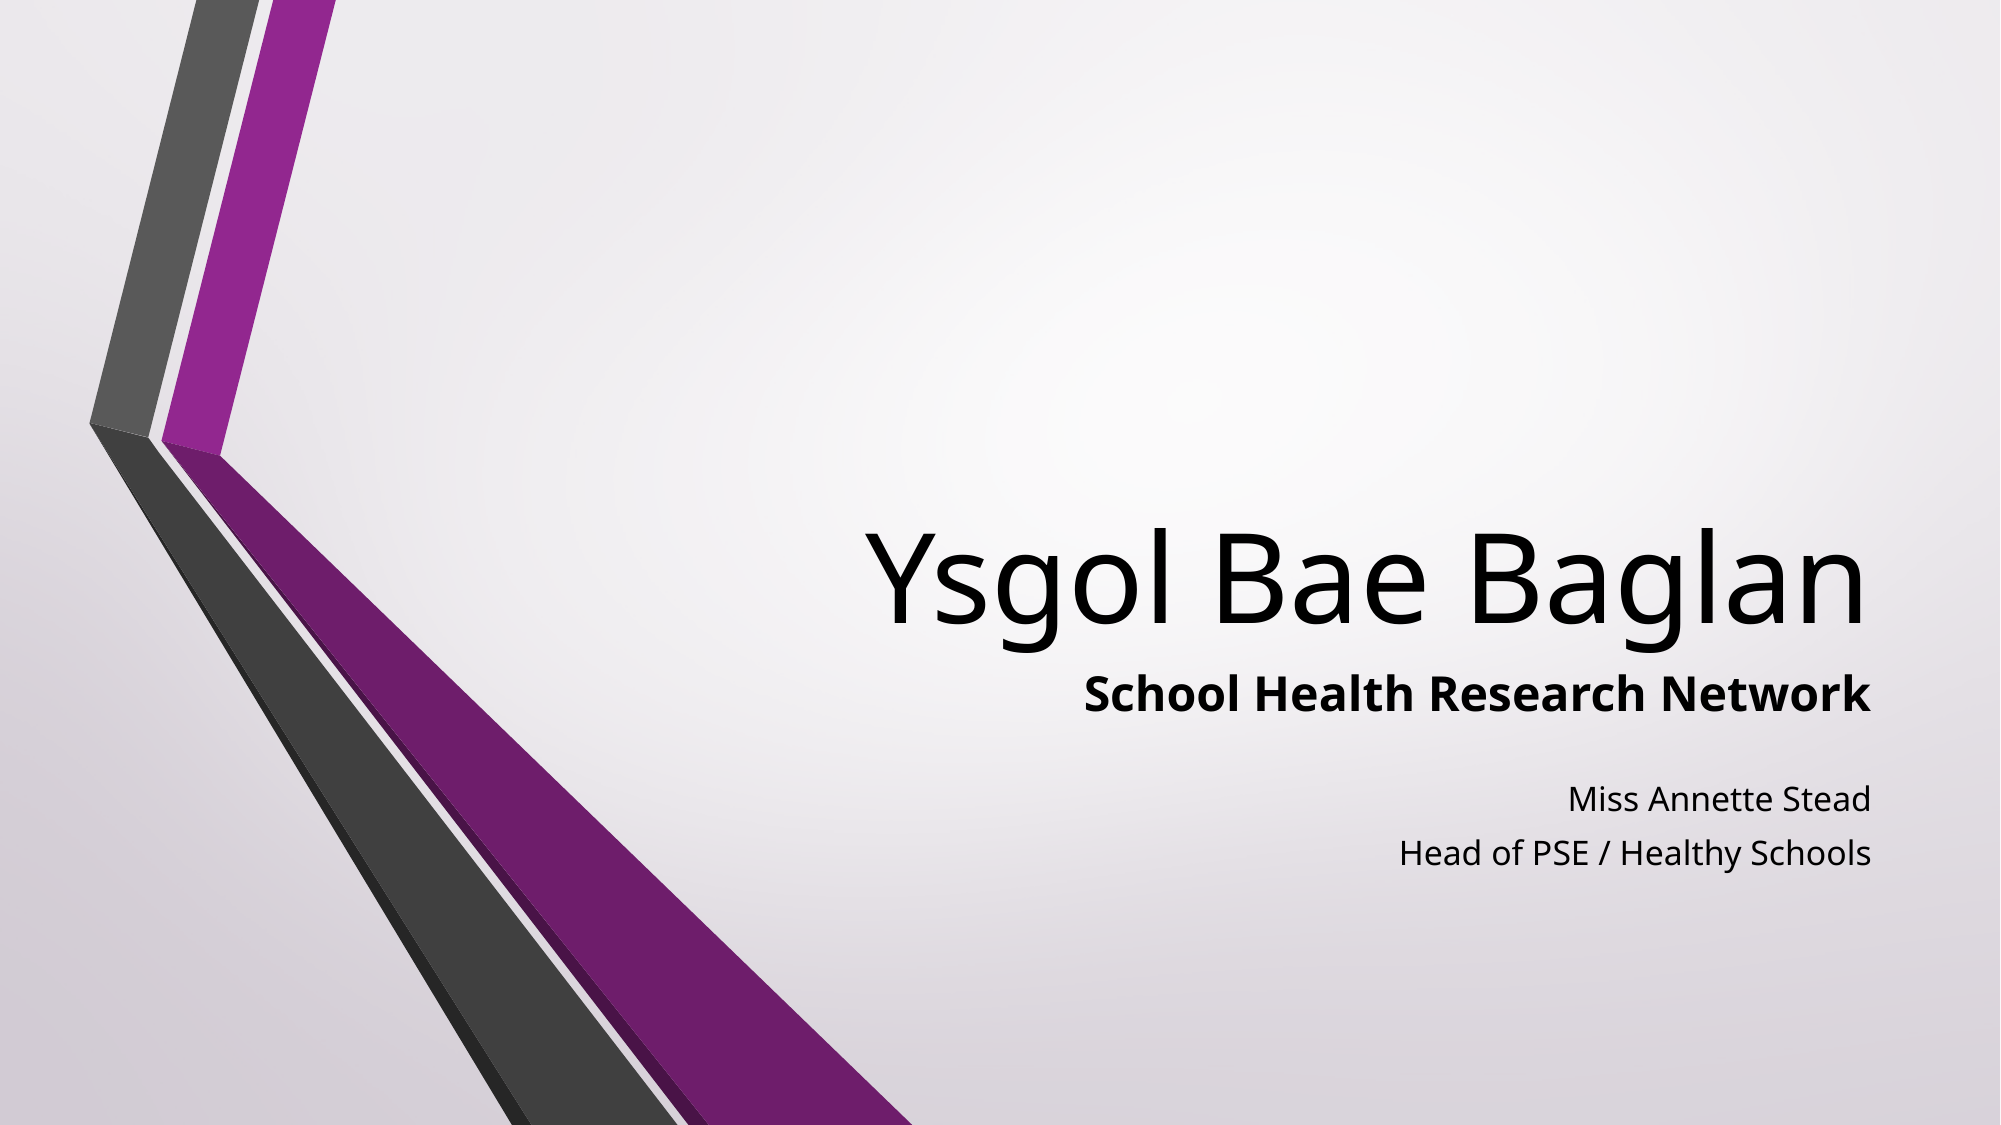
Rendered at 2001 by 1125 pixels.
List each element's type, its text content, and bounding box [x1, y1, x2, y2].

subtitle School Health Research Network Miss Annette Stead Head of PSE / Healthy Schools [740, 655, 1887, 884]
title Ysgol Bae Baglan [480, 226, 1887, 656]
